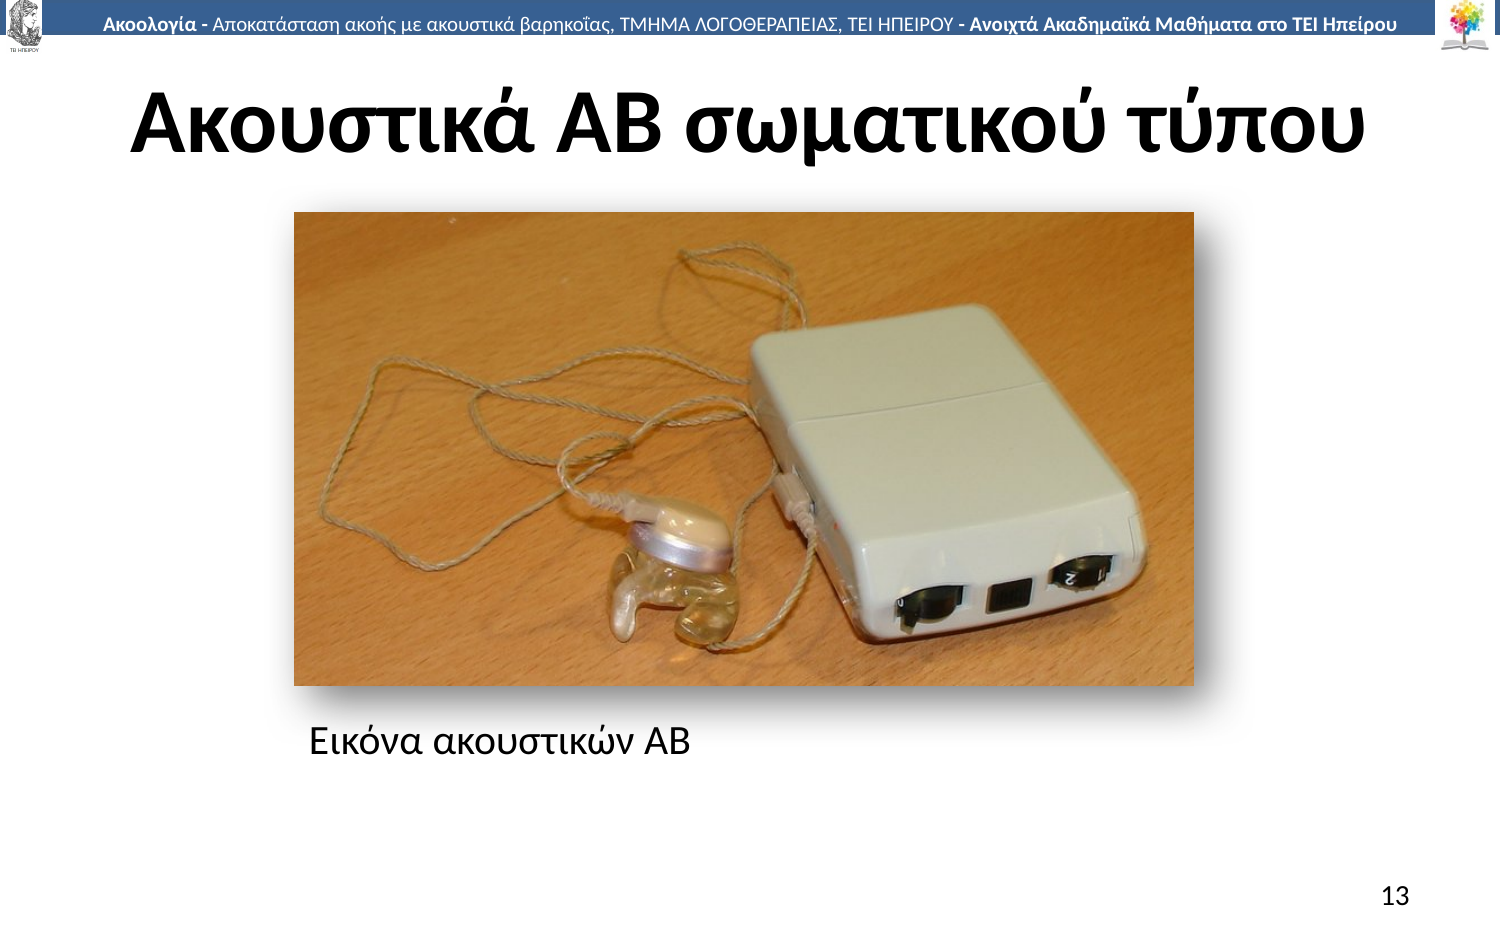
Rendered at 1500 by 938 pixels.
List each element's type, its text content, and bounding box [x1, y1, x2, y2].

picture [293, 212, 1195, 686]
list Εικόνα ακουστικών ΑΒ [294, 719, 1194, 844]
slide_number 13 [1074, 868, 1425, 919]
picture [1435, 0, 1495, 52]
title Ακουστικά ΑΒ σωματικού τύπου [75, 37, 1425, 194]
picture [6, 0, 42, 54]
